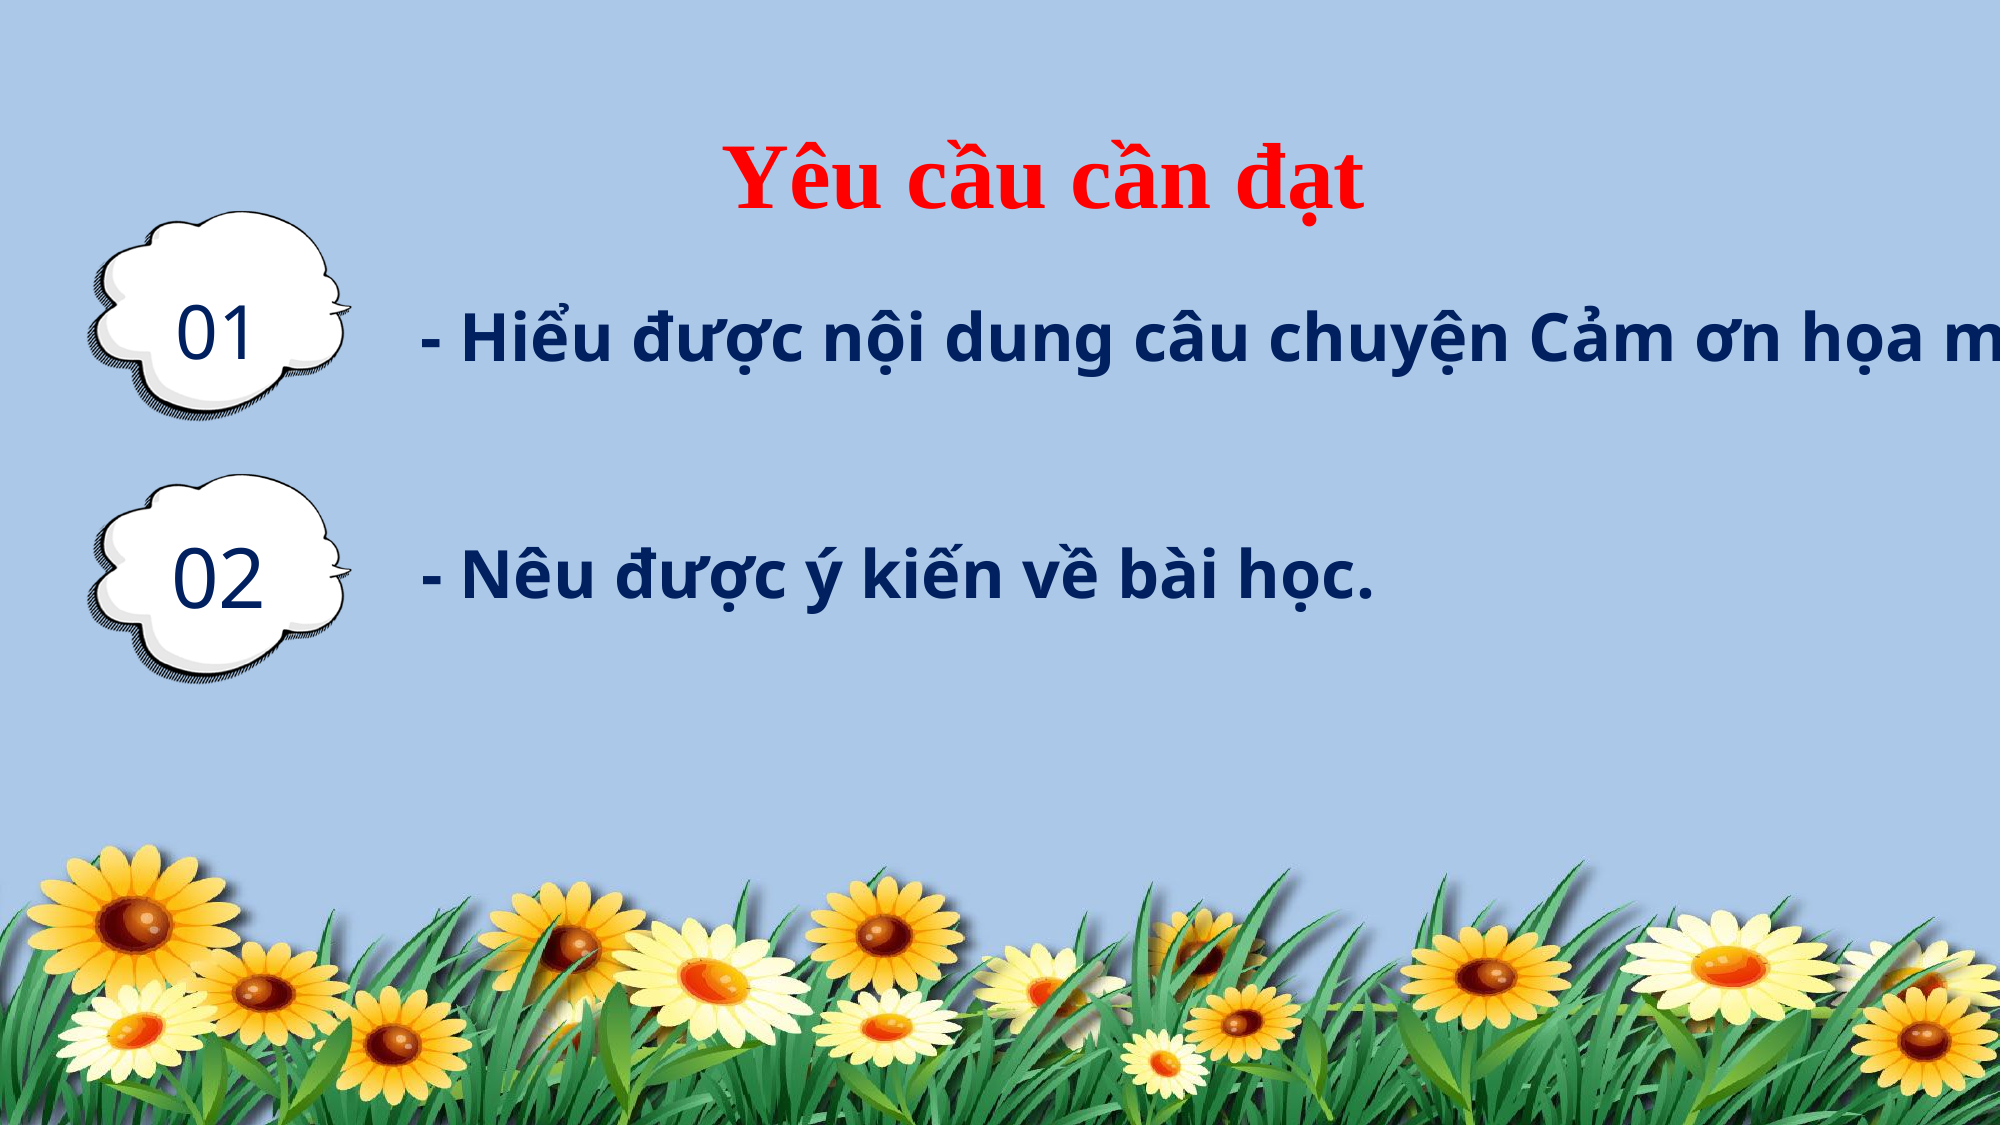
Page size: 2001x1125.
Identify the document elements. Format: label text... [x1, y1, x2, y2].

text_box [64, 418, 373, 707]
picture [0, 0, 2000, 1125]
text_box - Nêu được ý kiến về bài học. [406, 484, 1970, 620]
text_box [64, 155, 373, 418]
text_box - Hiểu được nội dung câu chuyện Cảm ơn họa mi. [406, 247, 2000, 383]
text_box Yêu cầu cần đạt [707, 51, 1417, 235]
